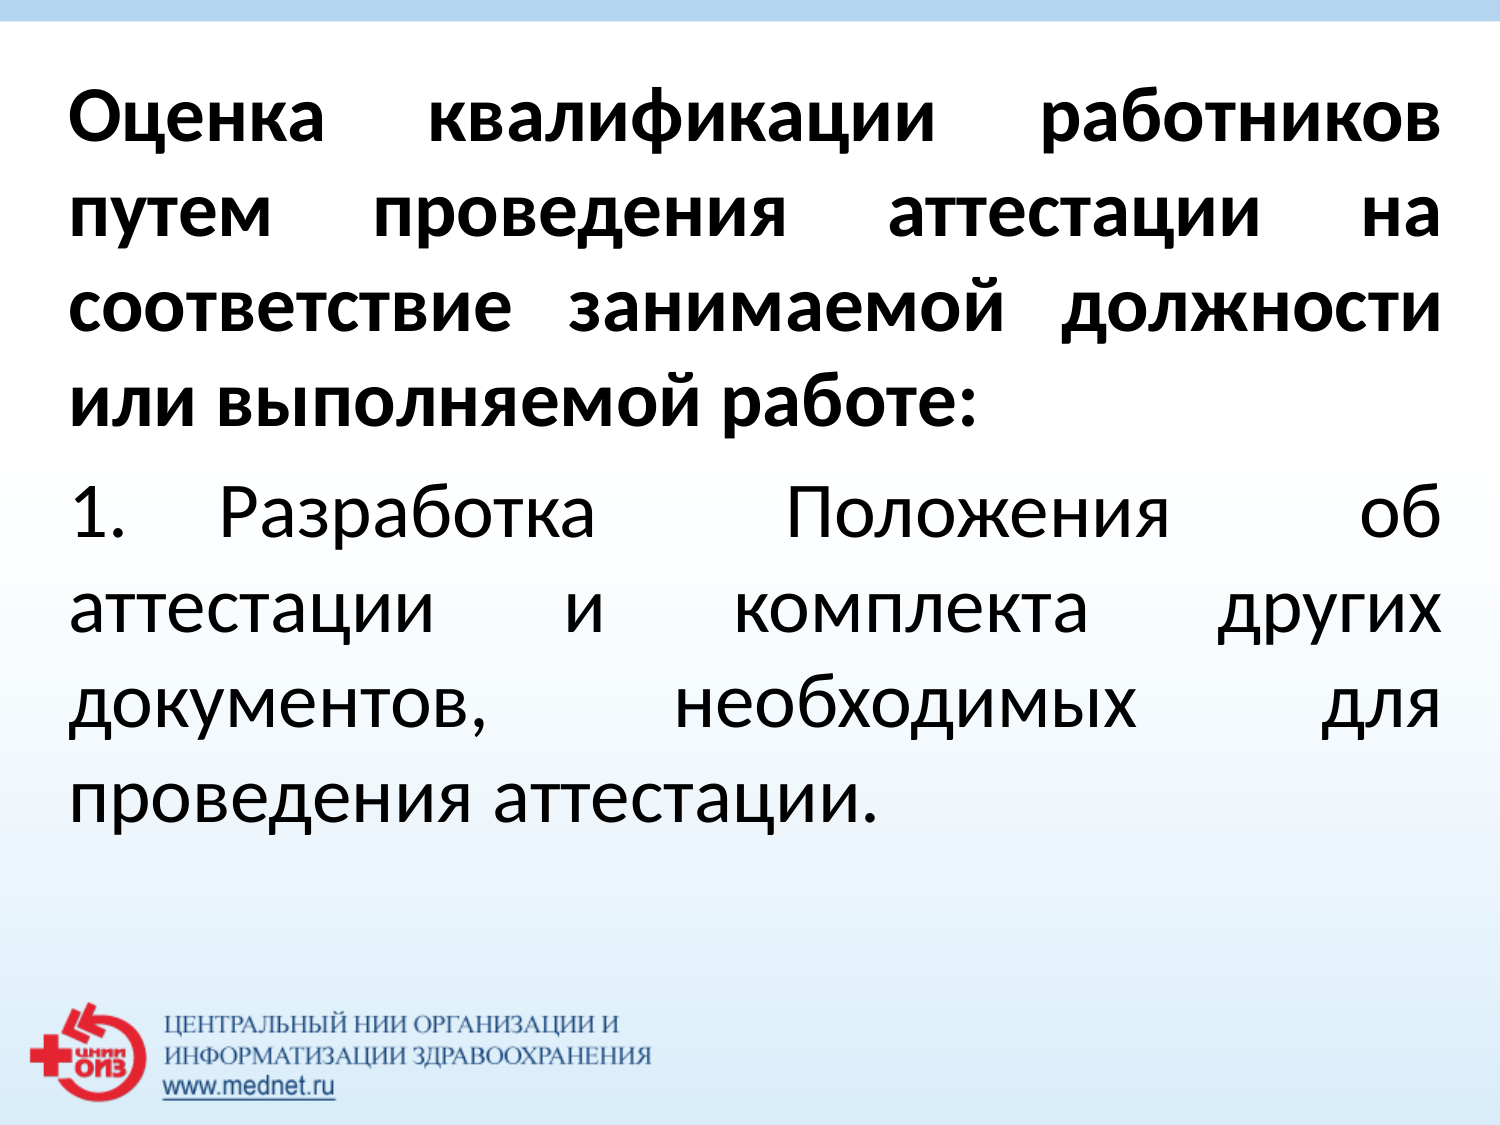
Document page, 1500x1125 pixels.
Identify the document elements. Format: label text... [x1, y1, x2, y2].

list Оценка квалификации работников путем проведения аттестации на соответствие занимаемой должности или выполняемой работе: 1. Разработка Положения об аттестации и комплекта других документов, необходимых для проведения аттестации. [53, 54, 1459, 584]
picture [0, 0, 1500, 1125]
